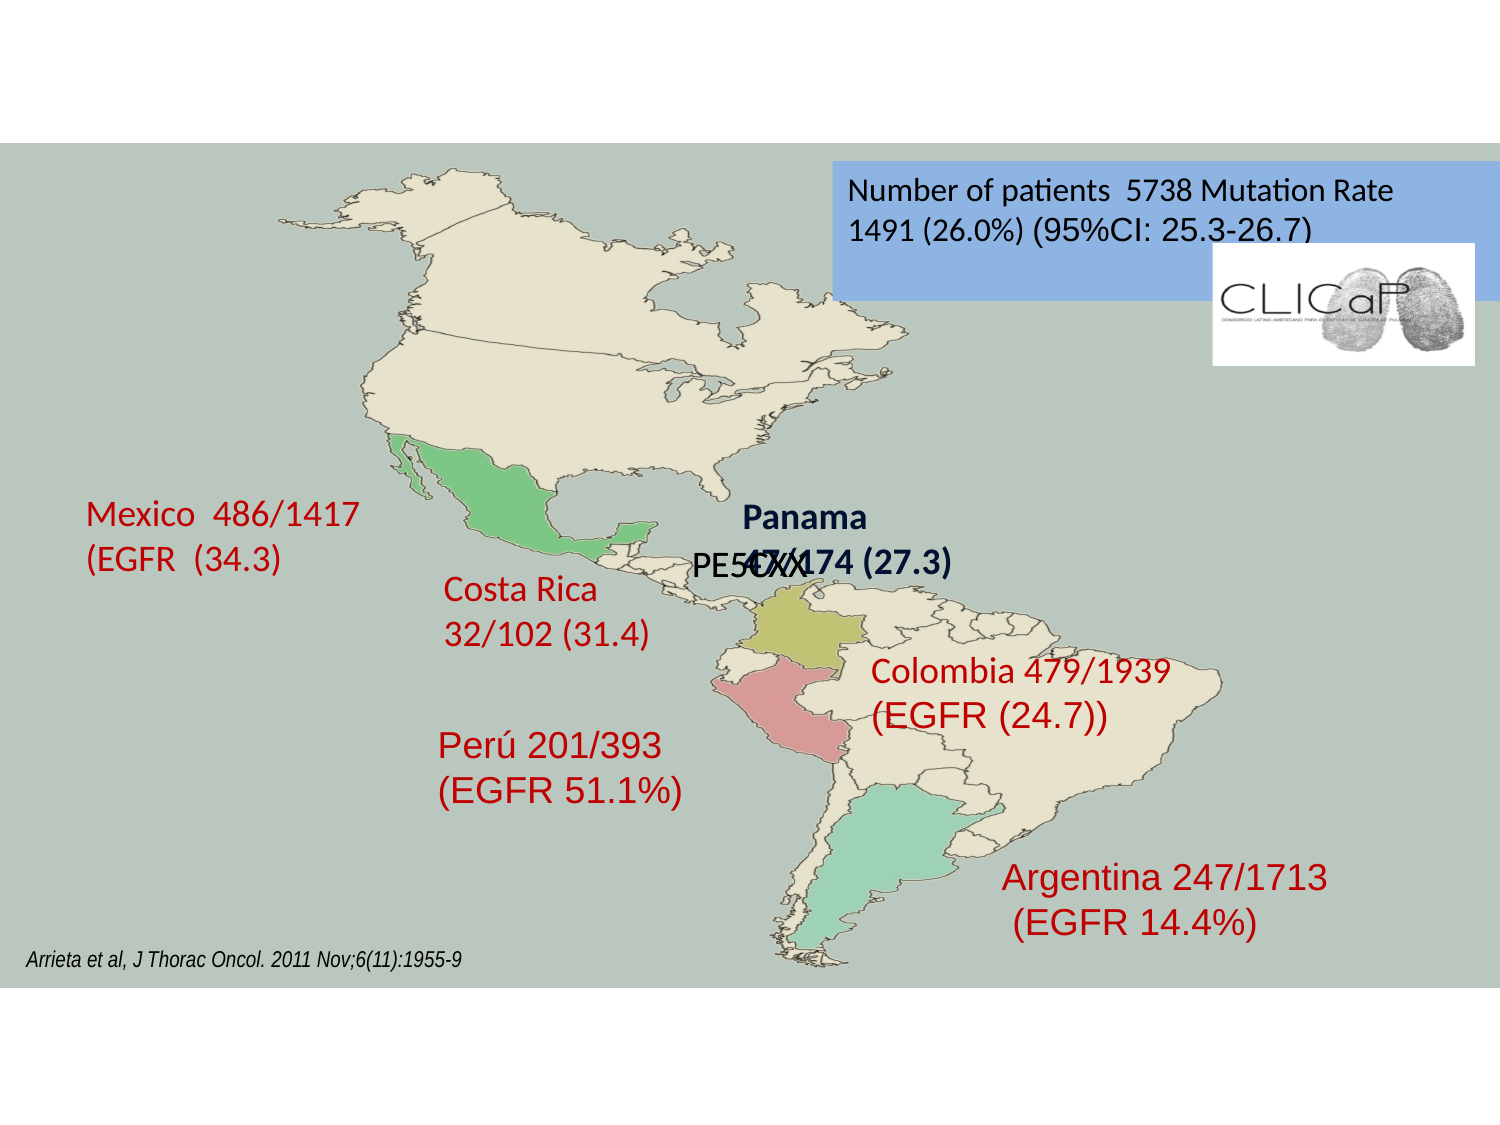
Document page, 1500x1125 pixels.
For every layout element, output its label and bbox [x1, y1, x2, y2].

picture [0, 143, 1500, 988]
